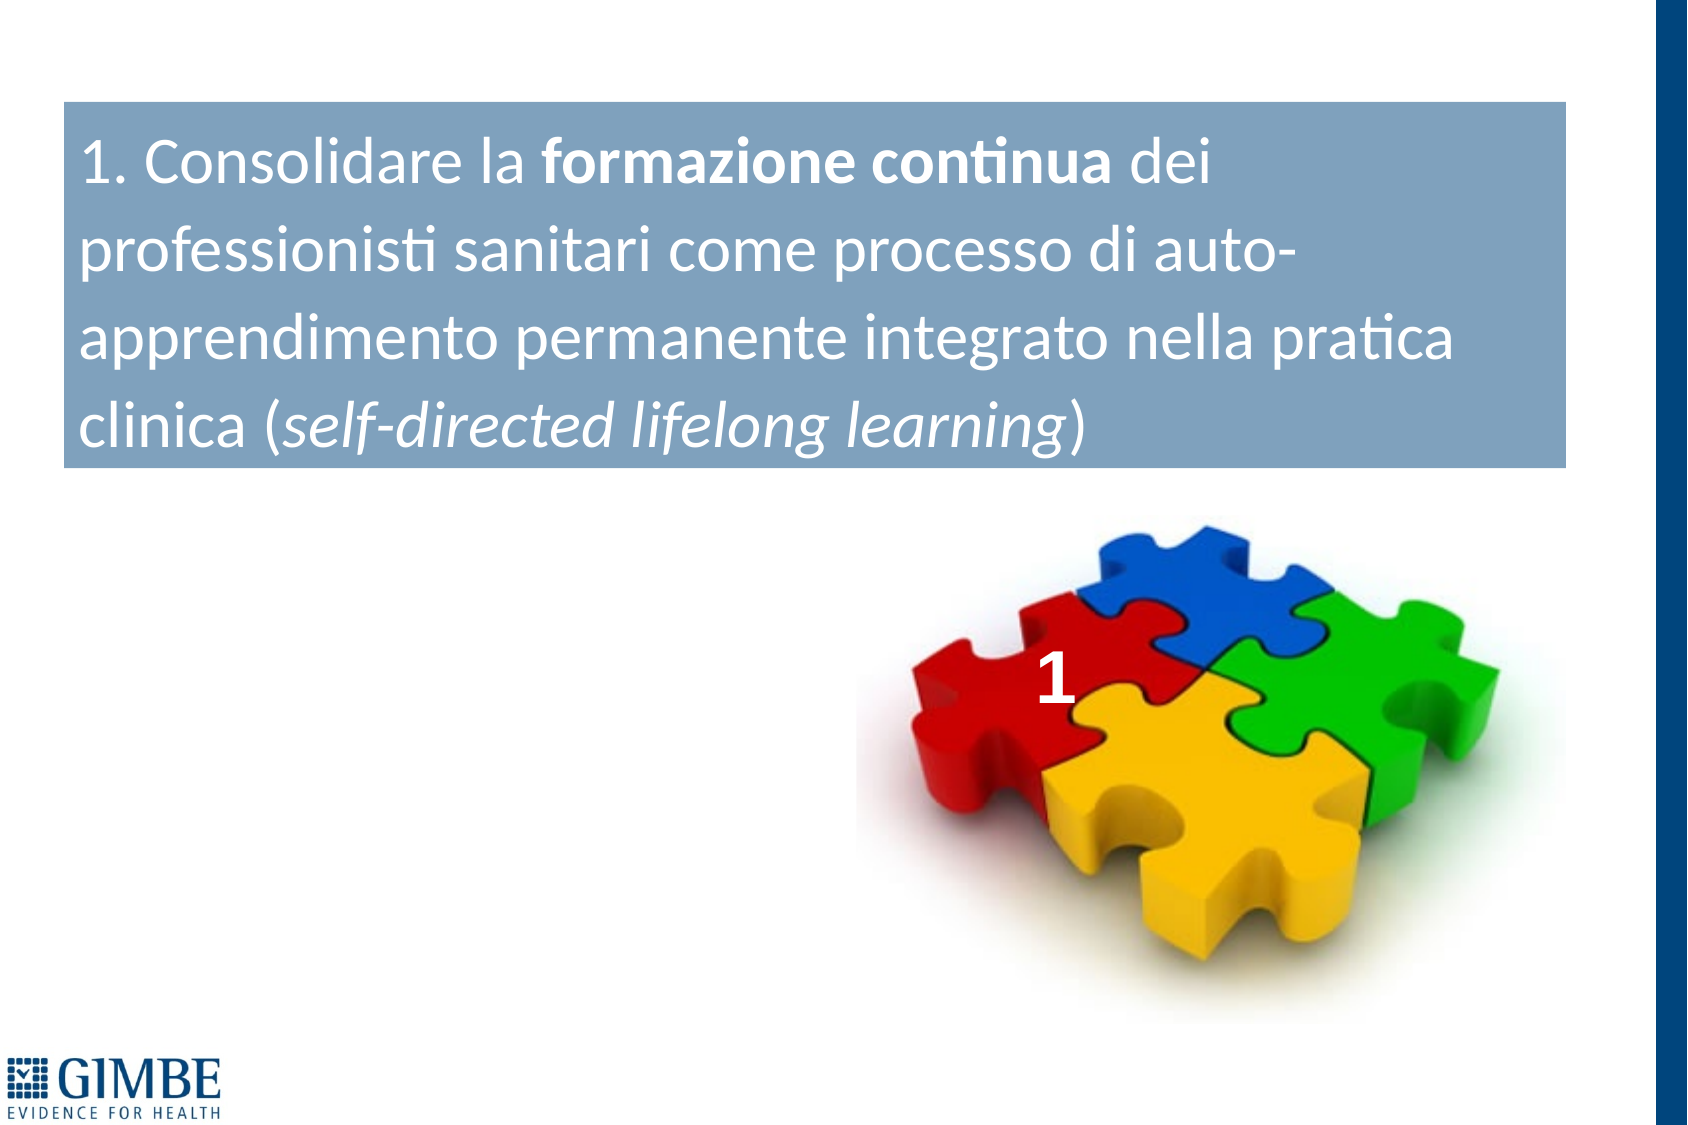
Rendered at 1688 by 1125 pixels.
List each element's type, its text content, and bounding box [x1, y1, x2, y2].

text_box 1. Consolidare la formazione continua dei professionisti sanitari come processo di auto-apprendimento permanente integrato nella pratica clinica (self-directed lifelong learning) [64, 101, 1566, 469]
picture [0, 1047, 229, 1125]
text_box [1656, 0, 1686, 1125]
picture [855, 514, 1567, 1024]
